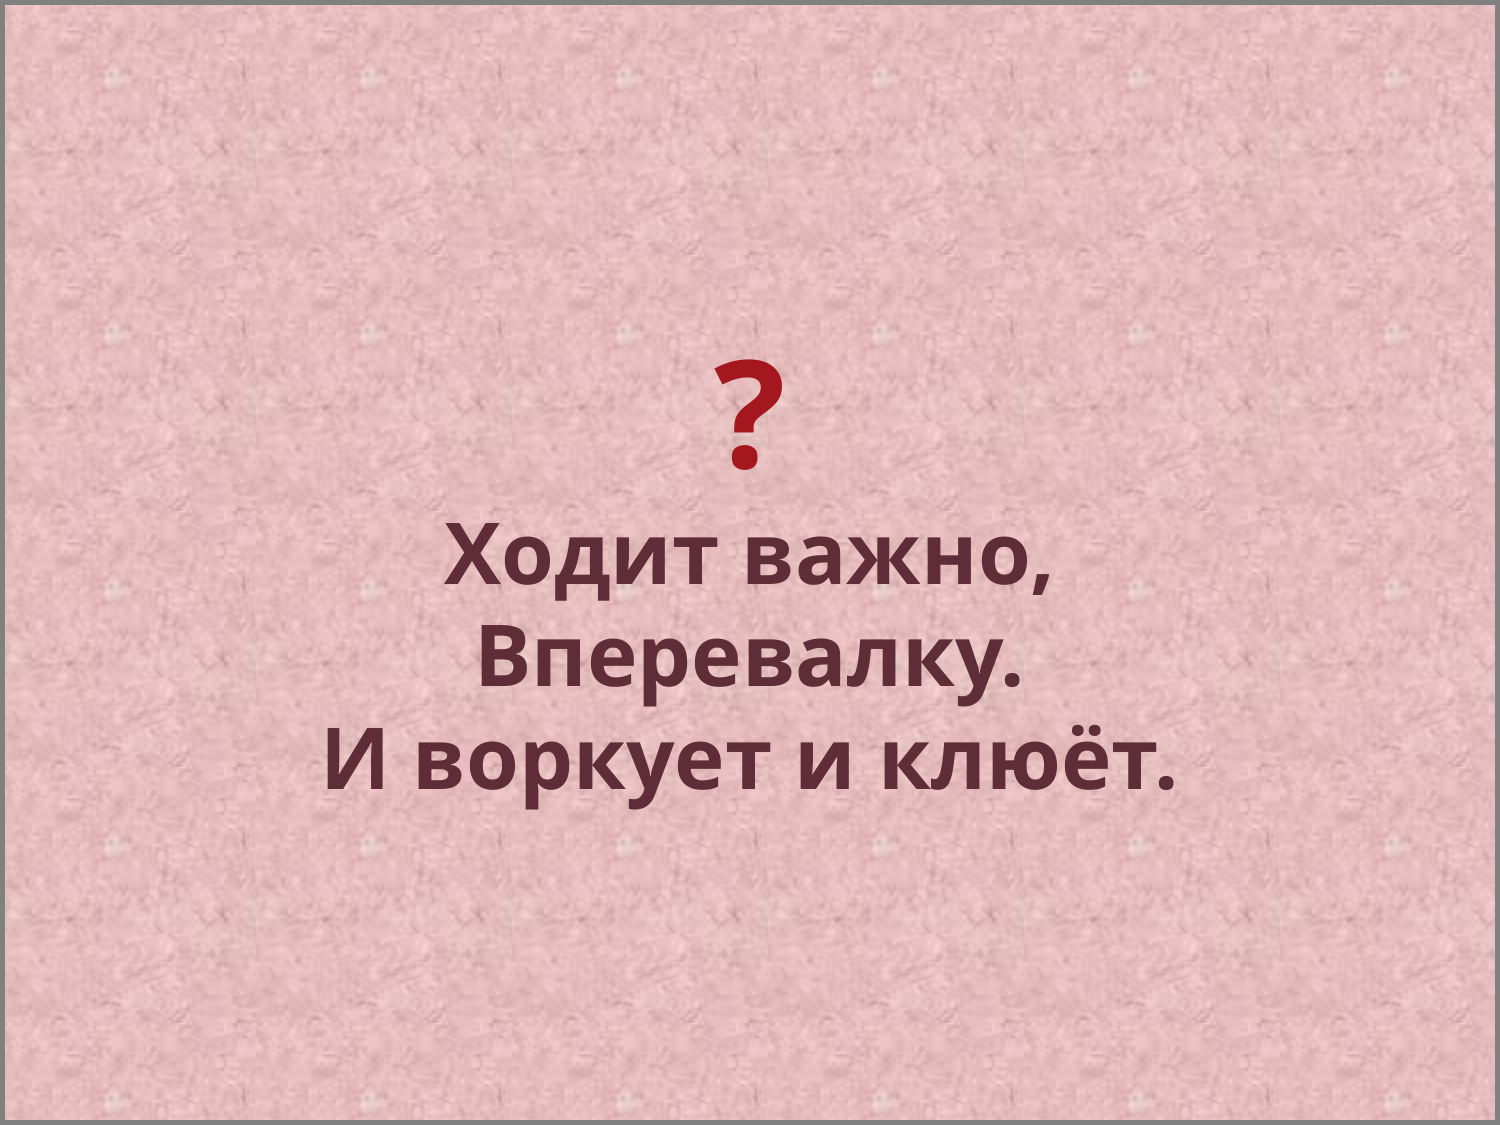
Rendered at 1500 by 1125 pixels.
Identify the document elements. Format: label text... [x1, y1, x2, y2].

title ? Ходит важно, Вперевалку. И воркует и клюёт. [0, 0, 1500, 1125]
